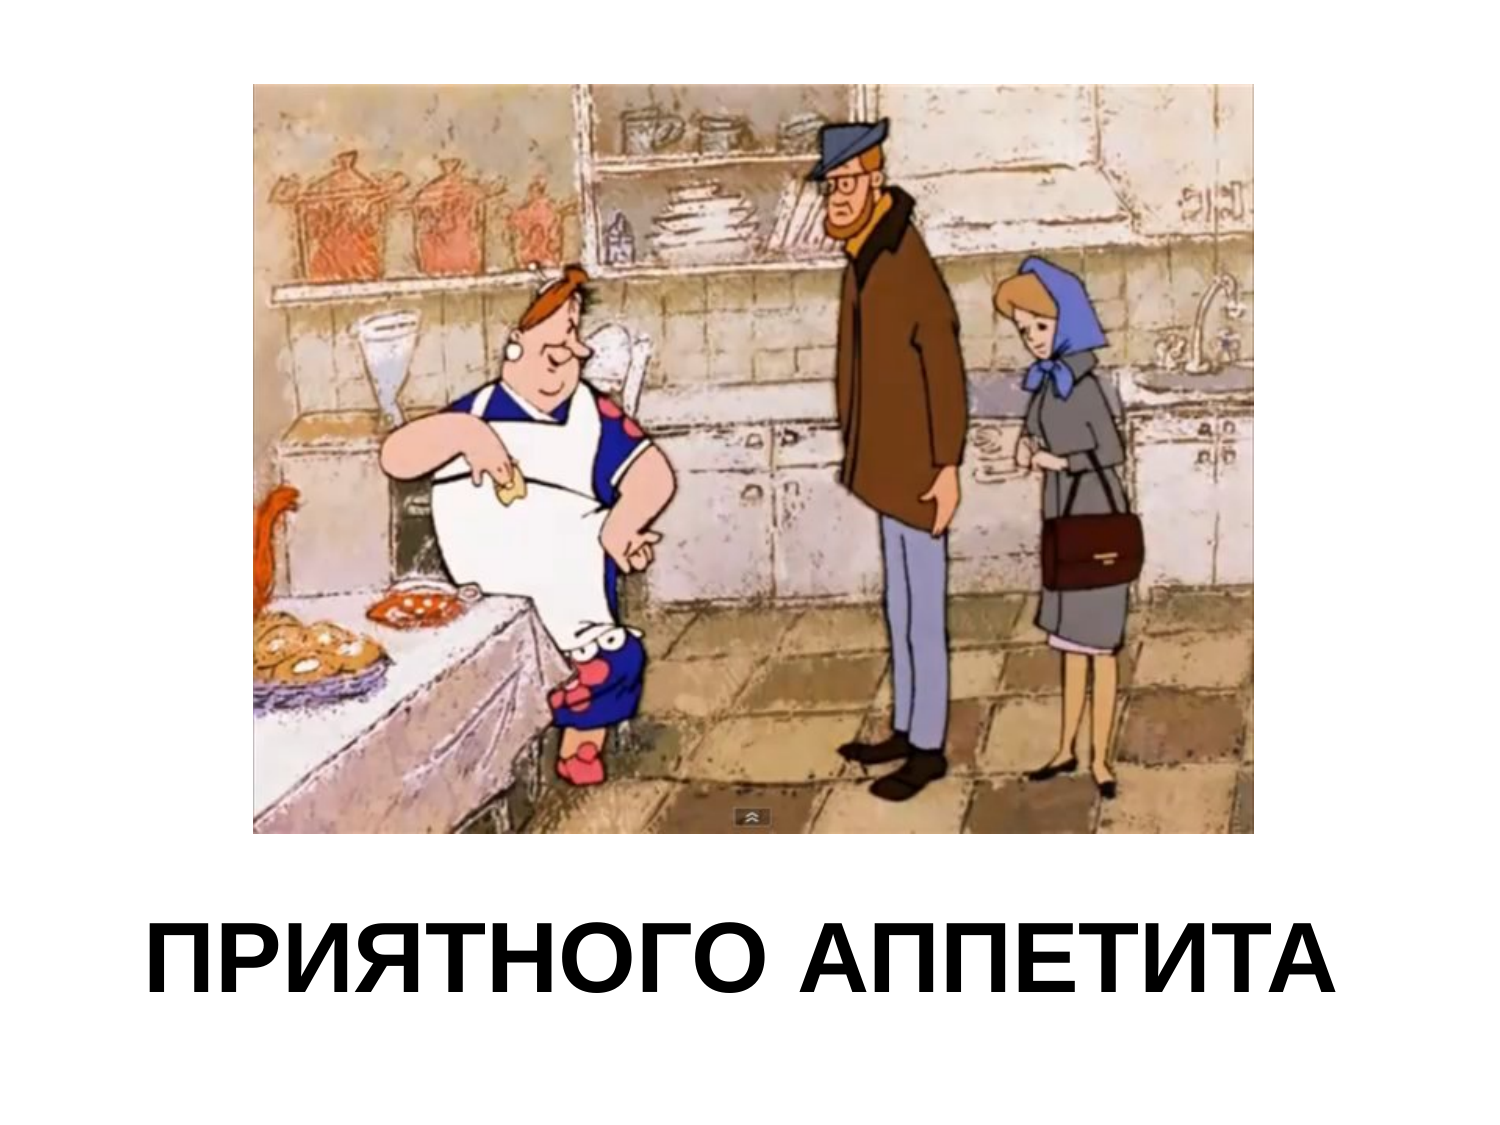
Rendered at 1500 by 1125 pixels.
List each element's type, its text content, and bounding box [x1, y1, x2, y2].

picture [253, 83, 1255, 835]
text_box ПРИЯТНОГО АППЕТИТА [128, 884, 1355, 1020]
